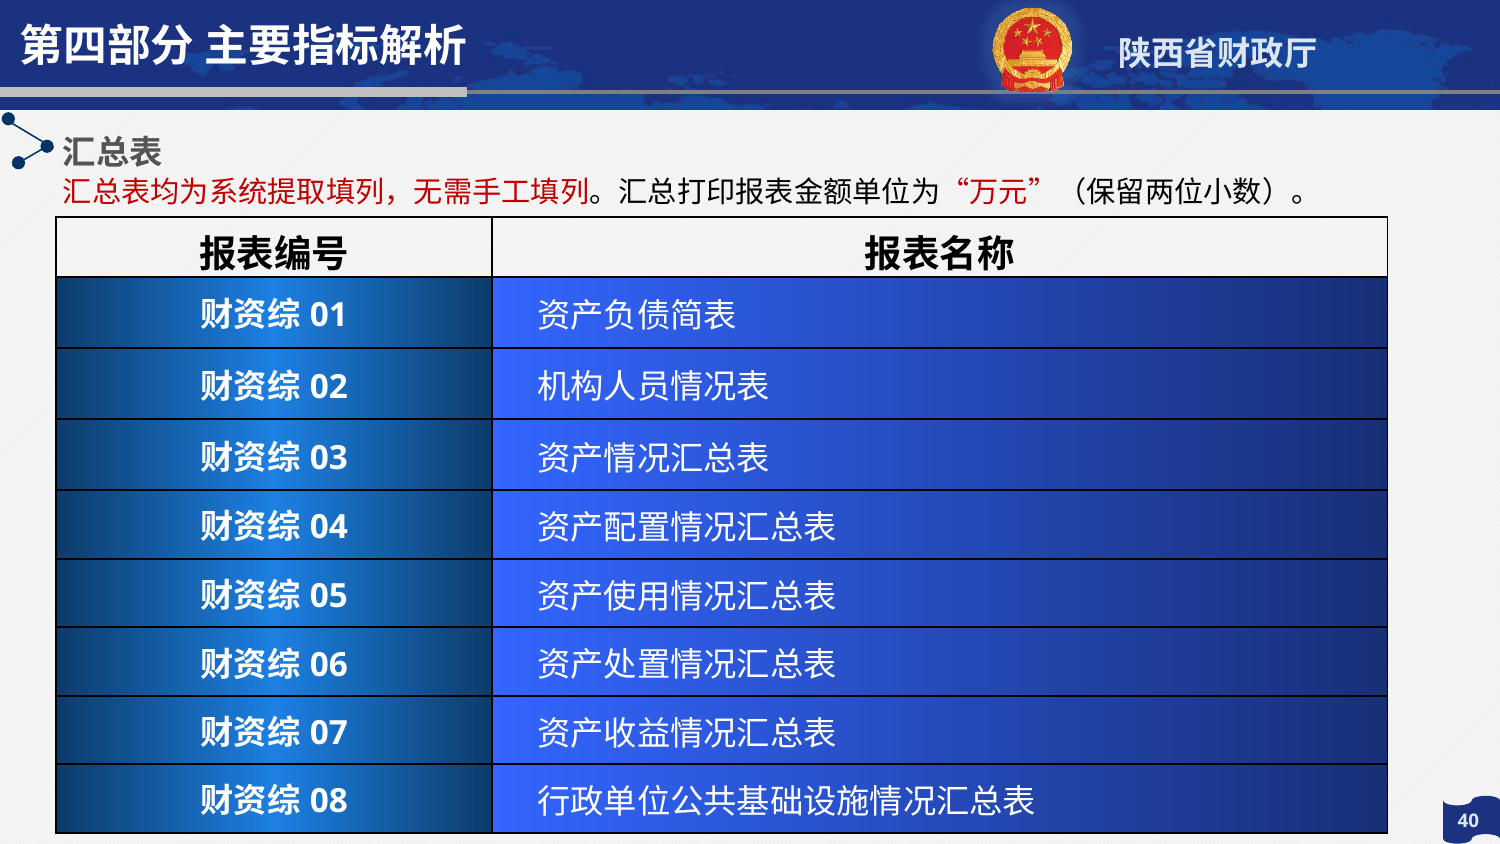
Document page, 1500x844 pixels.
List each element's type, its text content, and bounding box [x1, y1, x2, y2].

table_header 报表编号 [57, 218, 491, 276]
table_cell 财资综05 [57, 560, 491, 626]
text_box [0, 112, 51, 160]
picture [0, 0, 1500, 110]
table_cell 财资综01 [57, 278, 491, 347]
table_cell 资产配置情况汇总表 [493, 491, 1387, 558]
table_header 报表名称 [493, 218, 1387, 276]
table_cell 资产使用情况汇总表 [493, 560, 1387, 626]
table_cell 财资综06 [57, 628, 491, 695]
table_cell 行政单位公共基础设施情况汇总表 [493, 765, 1387, 832]
table_cell 财资综08 [57, 765, 491, 832]
table_cell 机构人员情况表 [493, 349, 1387, 418]
text_box 汇总表均为系统提取填列，无需手工填列。汇总打印报表金额单位为“万元”（保留两位小数）。 [48, 166, 1423, 216]
table_cell 资产负债简表 [493, 278, 1387, 347]
table_cell 财资综04 [57, 491, 491, 558]
table_cell 财资综07 [57, 697, 491, 763]
table_cell 财资综03 [57, 420, 491, 489]
table_cell 资产情况汇总表 [493, 420, 1387, 489]
text_box 第四部分 主要指标解析 [4, 9, 513, 78]
table_cell 资产处置情况汇总表 [493, 628, 1387, 695]
text_box 汇总表 [50, 115, 1500, 179]
table_cell 资产收益情况汇总表 [493, 697, 1387, 763]
table_cell 财资综02 [57, 349, 491, 418]
